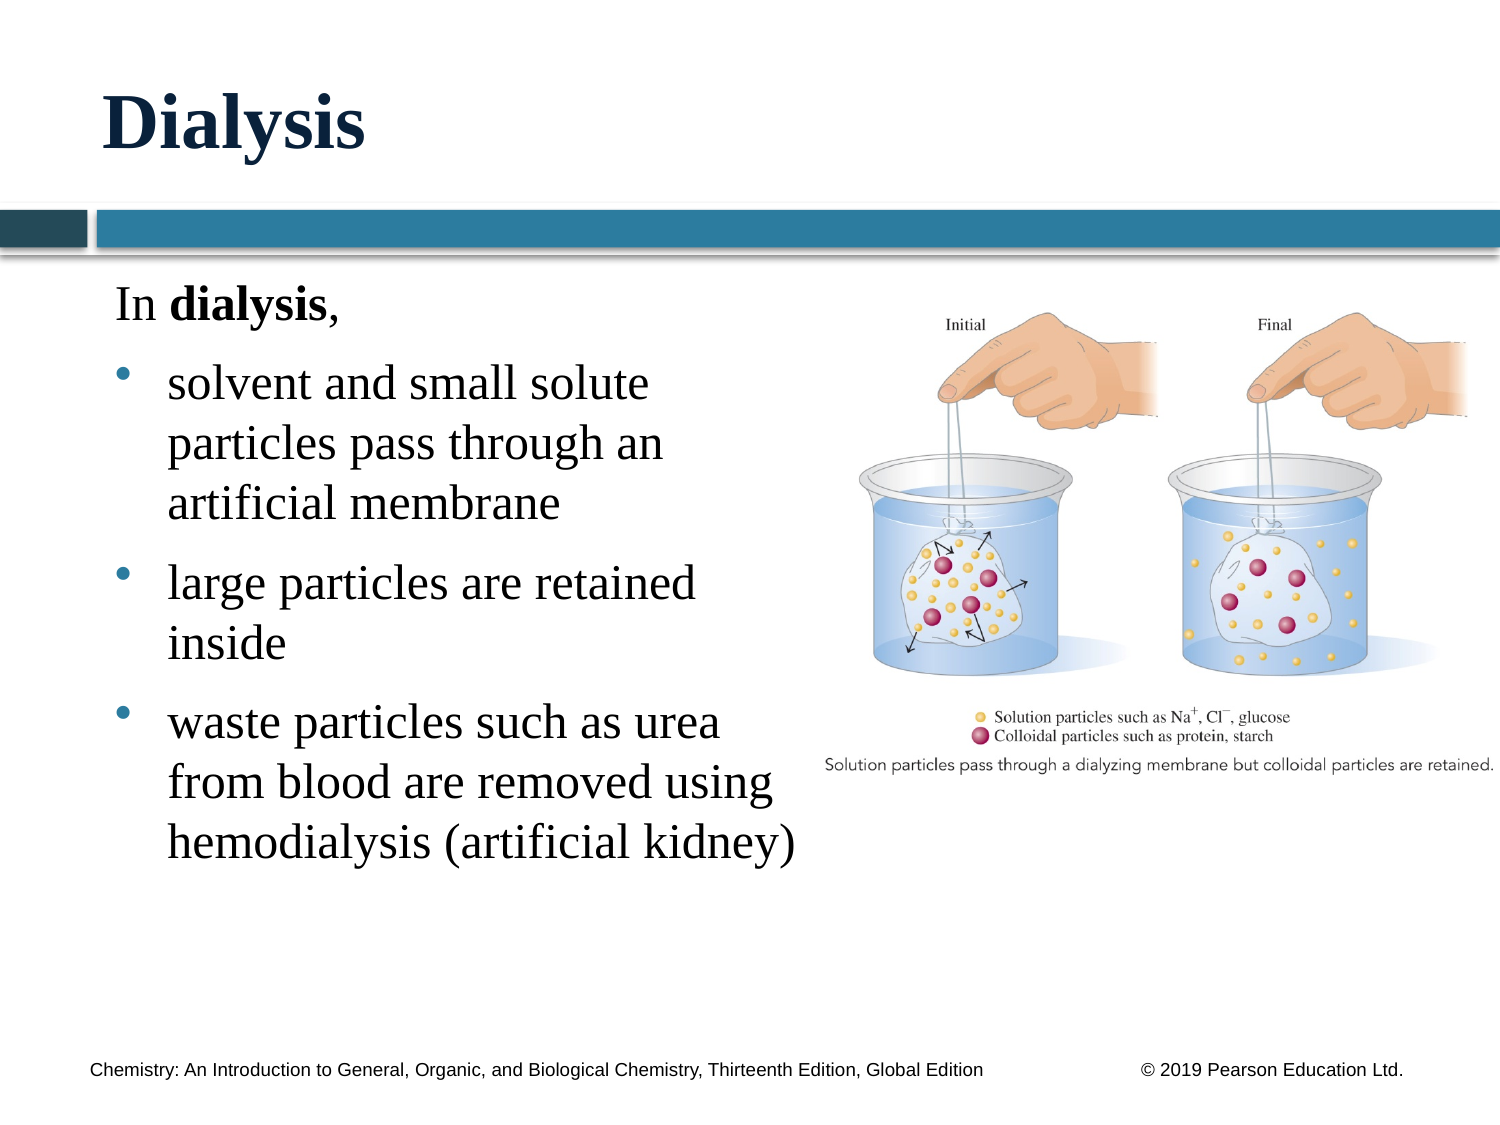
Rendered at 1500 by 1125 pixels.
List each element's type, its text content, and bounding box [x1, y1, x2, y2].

title Dialysis [87, 42, 1335, 193]
picture [824, 312, 1493, 776]
list In dialysis, solvent and small solute particles pass through an artificial membrane large particles are retained inside waste particles such as urea from blood are removed using hemodialysis (artificial kidney) [99, 262, 813, 963]
